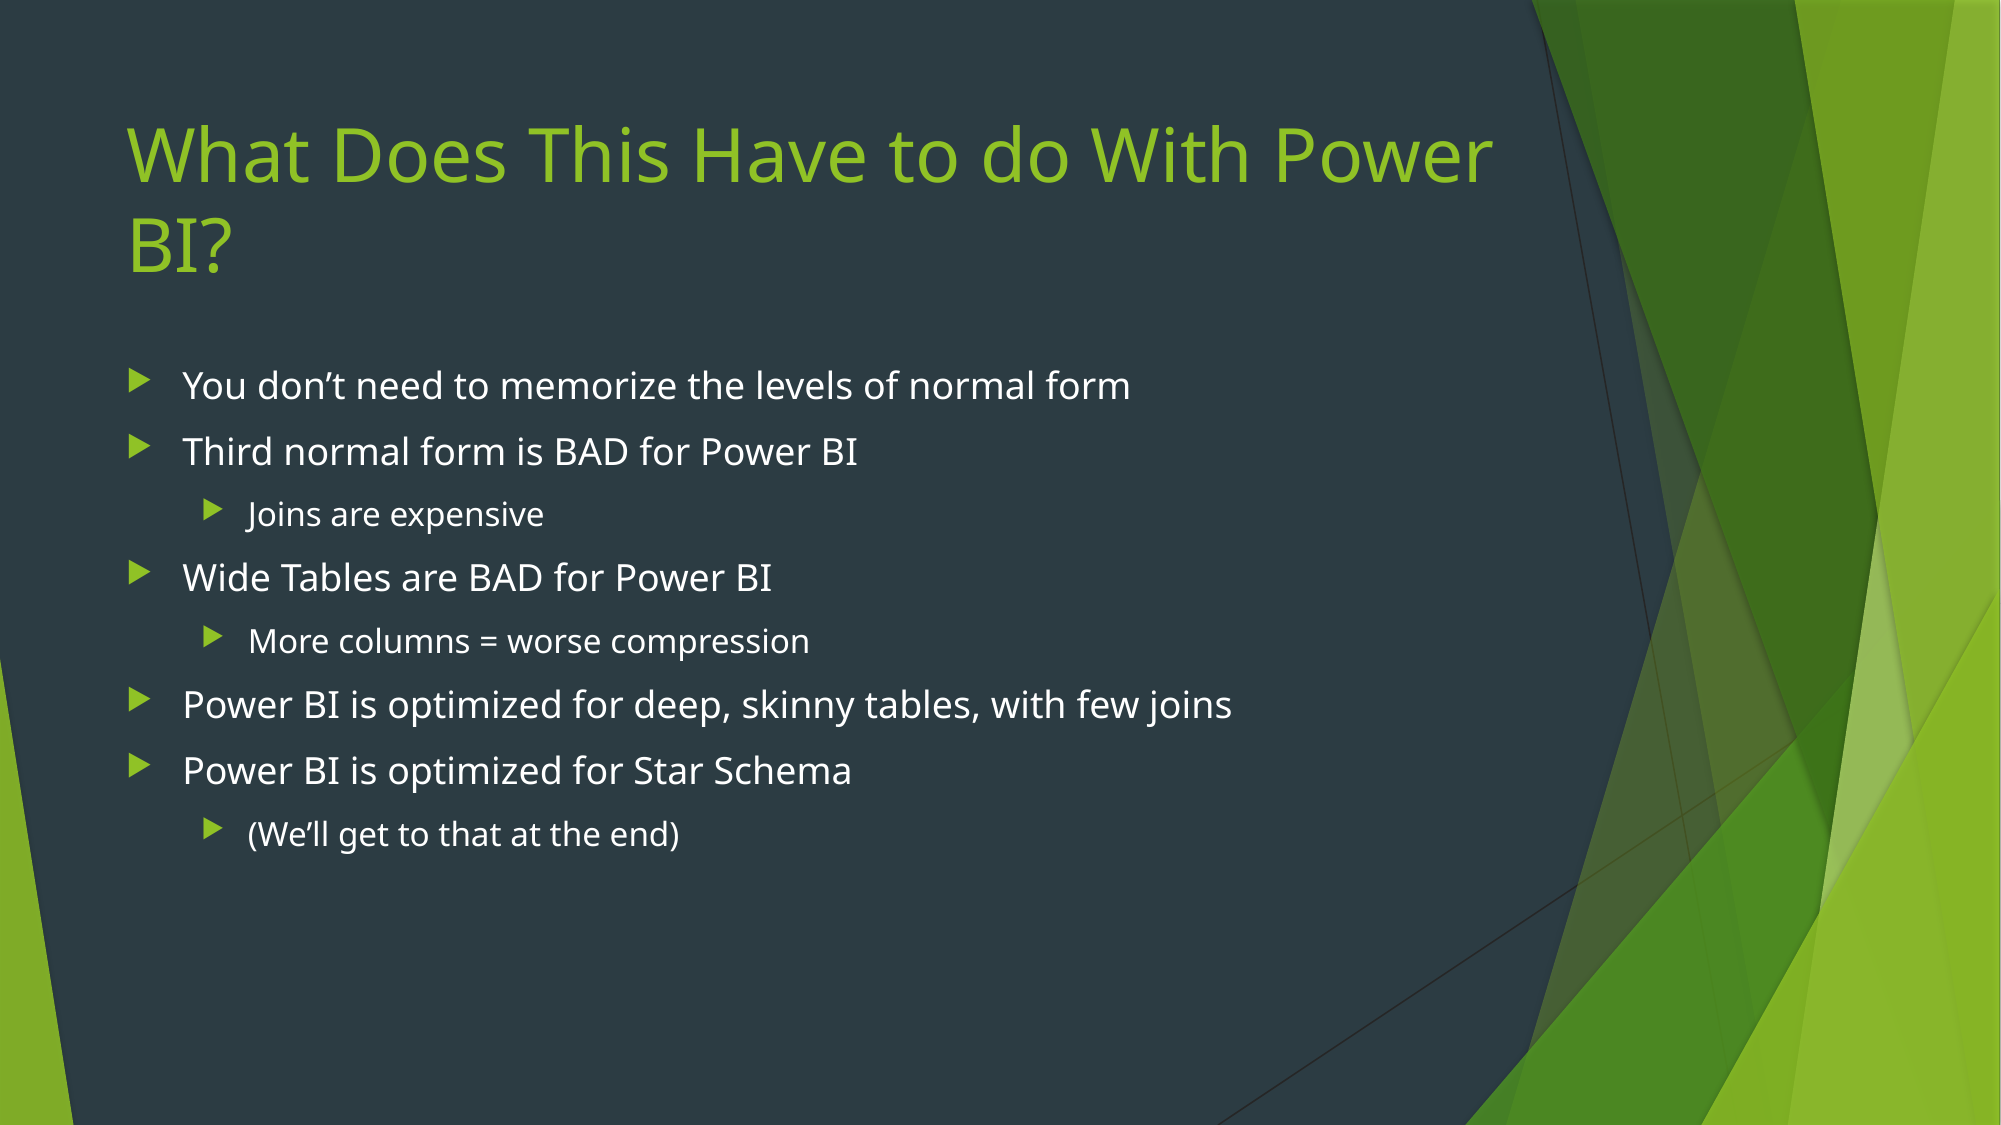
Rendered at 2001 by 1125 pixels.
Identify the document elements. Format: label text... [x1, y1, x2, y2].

title What Does This Have to do With Power BI? [111, 99, 1522, 317]
list You don’t need to memorize the levels of normal form Third normal form is BAD for Power BI Joins are expensive Wide Tables are BAD for Power BI More columns = worse compression Power BI is optimized for deep, skinny tables, with few joins Power BI is optimized for Star Schema (We’ll get to that at the end) [111, 354, 1522, 992]
